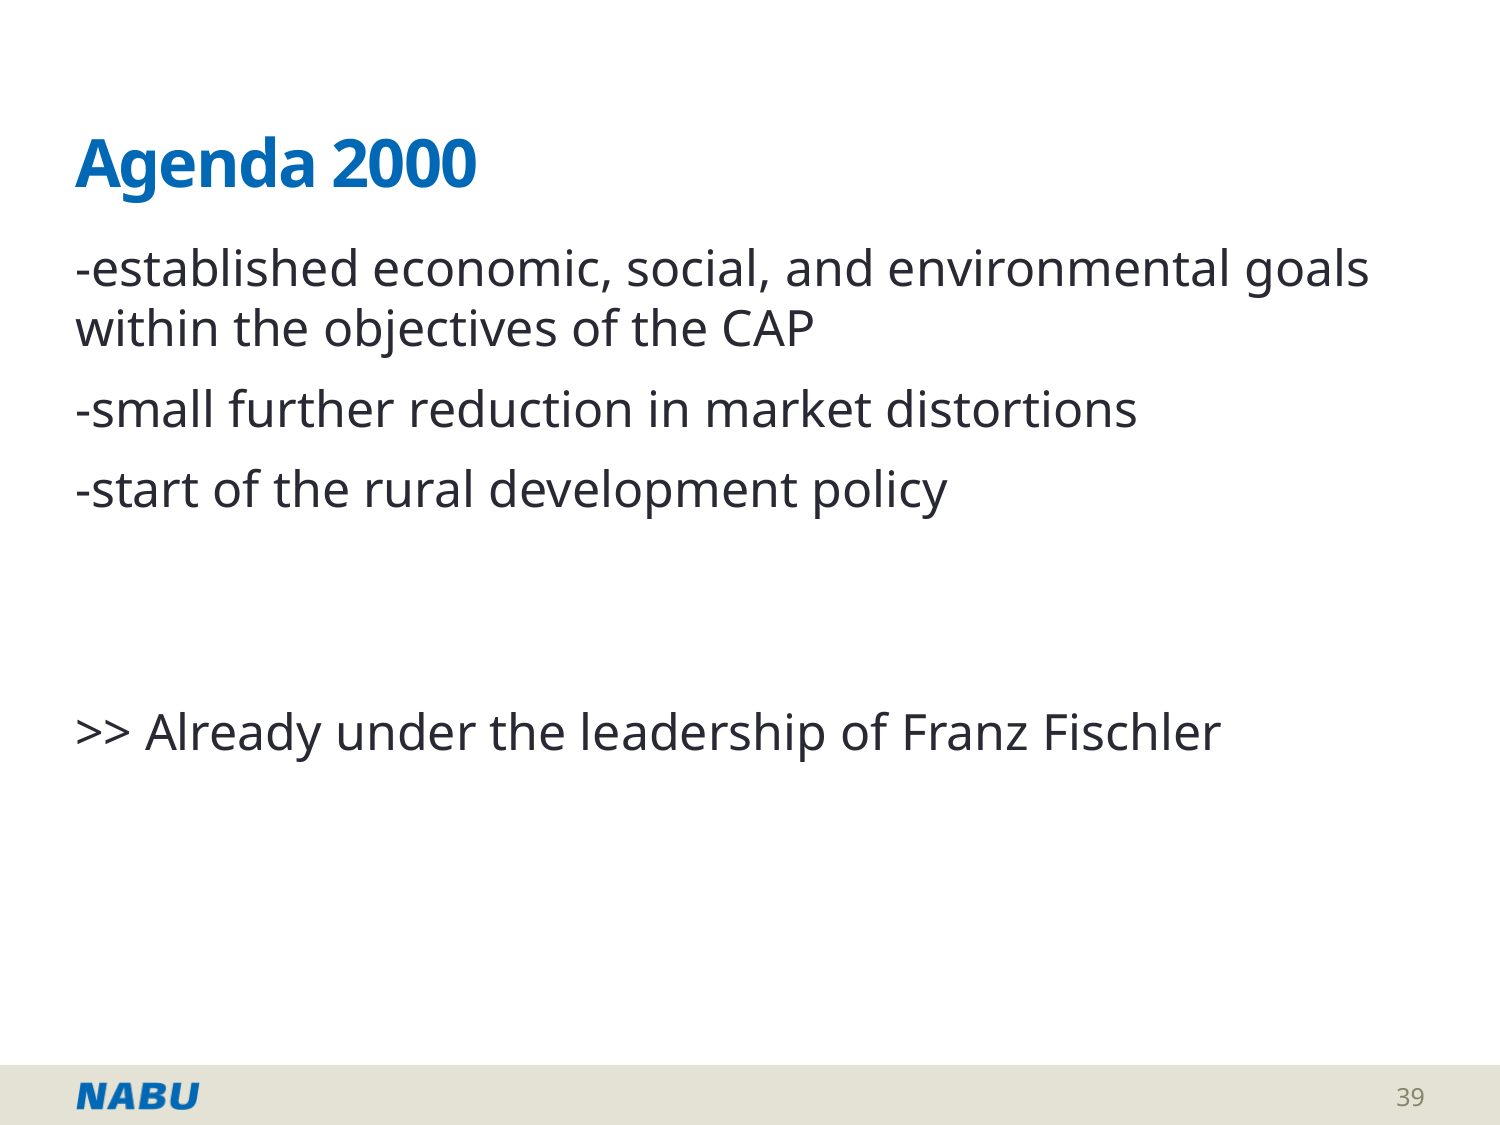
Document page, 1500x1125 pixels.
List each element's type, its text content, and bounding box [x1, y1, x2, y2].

picture [75, 1081, 201, 1111]
list -established economic, social, and environmental goals within the objectives of the CAP -small further reduction in market distortions -start of the rural development policy >> Already under the leadership of Franz Fischler [75, 236, 1425, 1011]
title Agenda 2000 [75, 39, 1425, 202]
slide_number 39 [1340, 1086, 1425, 1116]
